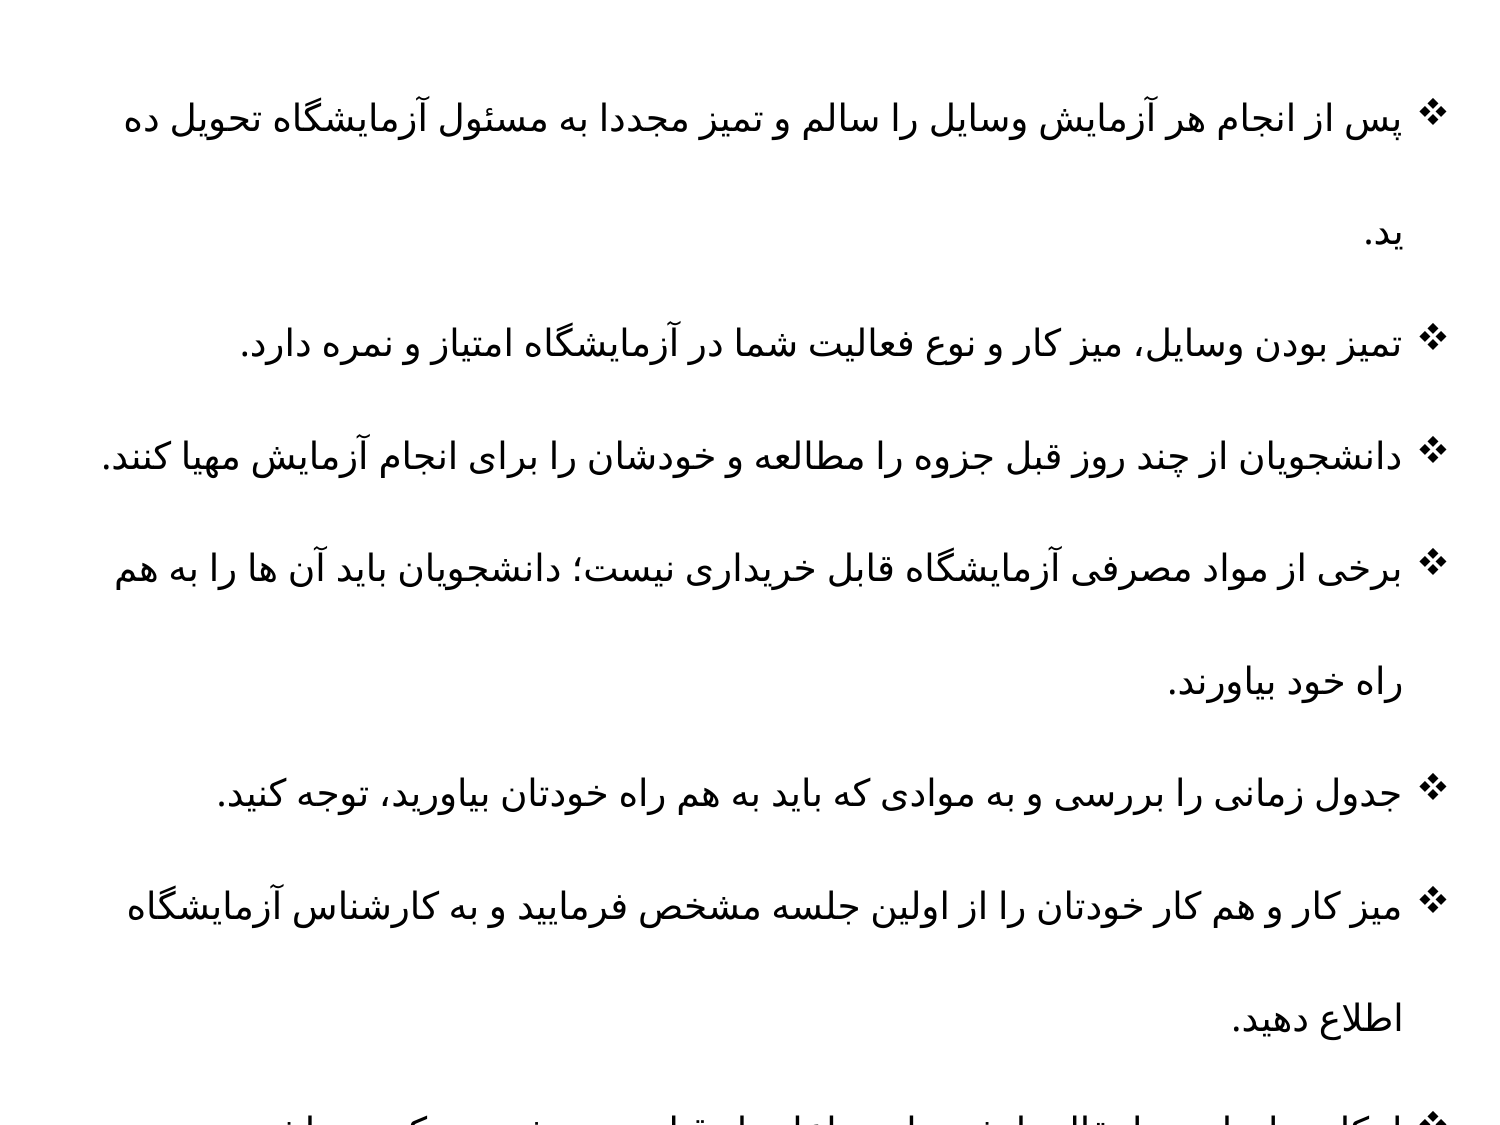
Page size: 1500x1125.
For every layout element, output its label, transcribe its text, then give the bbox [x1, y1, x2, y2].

text_box پس از انجام هر آزمایش وسایل را سالم و تمیز مجددا به مسئول آزمایشگاه تحویل ده ید. تمیز بودن وسایل، میز کار و نوع فعالیت شما در آزمایشگاه امتیاز و نمره دارد. دانشجویان از چند روز قبل جزوه را مطالعه و خودشان را برای انجام آزمایش مهیا کنند. برخی از مواد مصرفی آزمایشگاه قابل خریداری نیست؛ دانشجویان باید آن ها را به هم راه خود بیاورند. جدول زمانی را بررسی و به موادی که باید به هم راه خودتان بیاورید، توجه کنید. میز کار و هم کار خودتان را از اولین جلسه مشخص فرمایید و به کارشناس آزمایشگاه اطلاع دهید. امکان جابجایی و انتقال دانشجویان ساعات از قبل تعیین شده ممکن نمیباشد. گزارشکار تنها سر جلسه تعیین شده تحویل گرفته میشود هر گونه شکستن وسایل یا صدمه جانی حتی کوچکترین موارد را به اطلاع کارشناس آزمایشگاه برسانید [77, 19, 1466, 1125]
